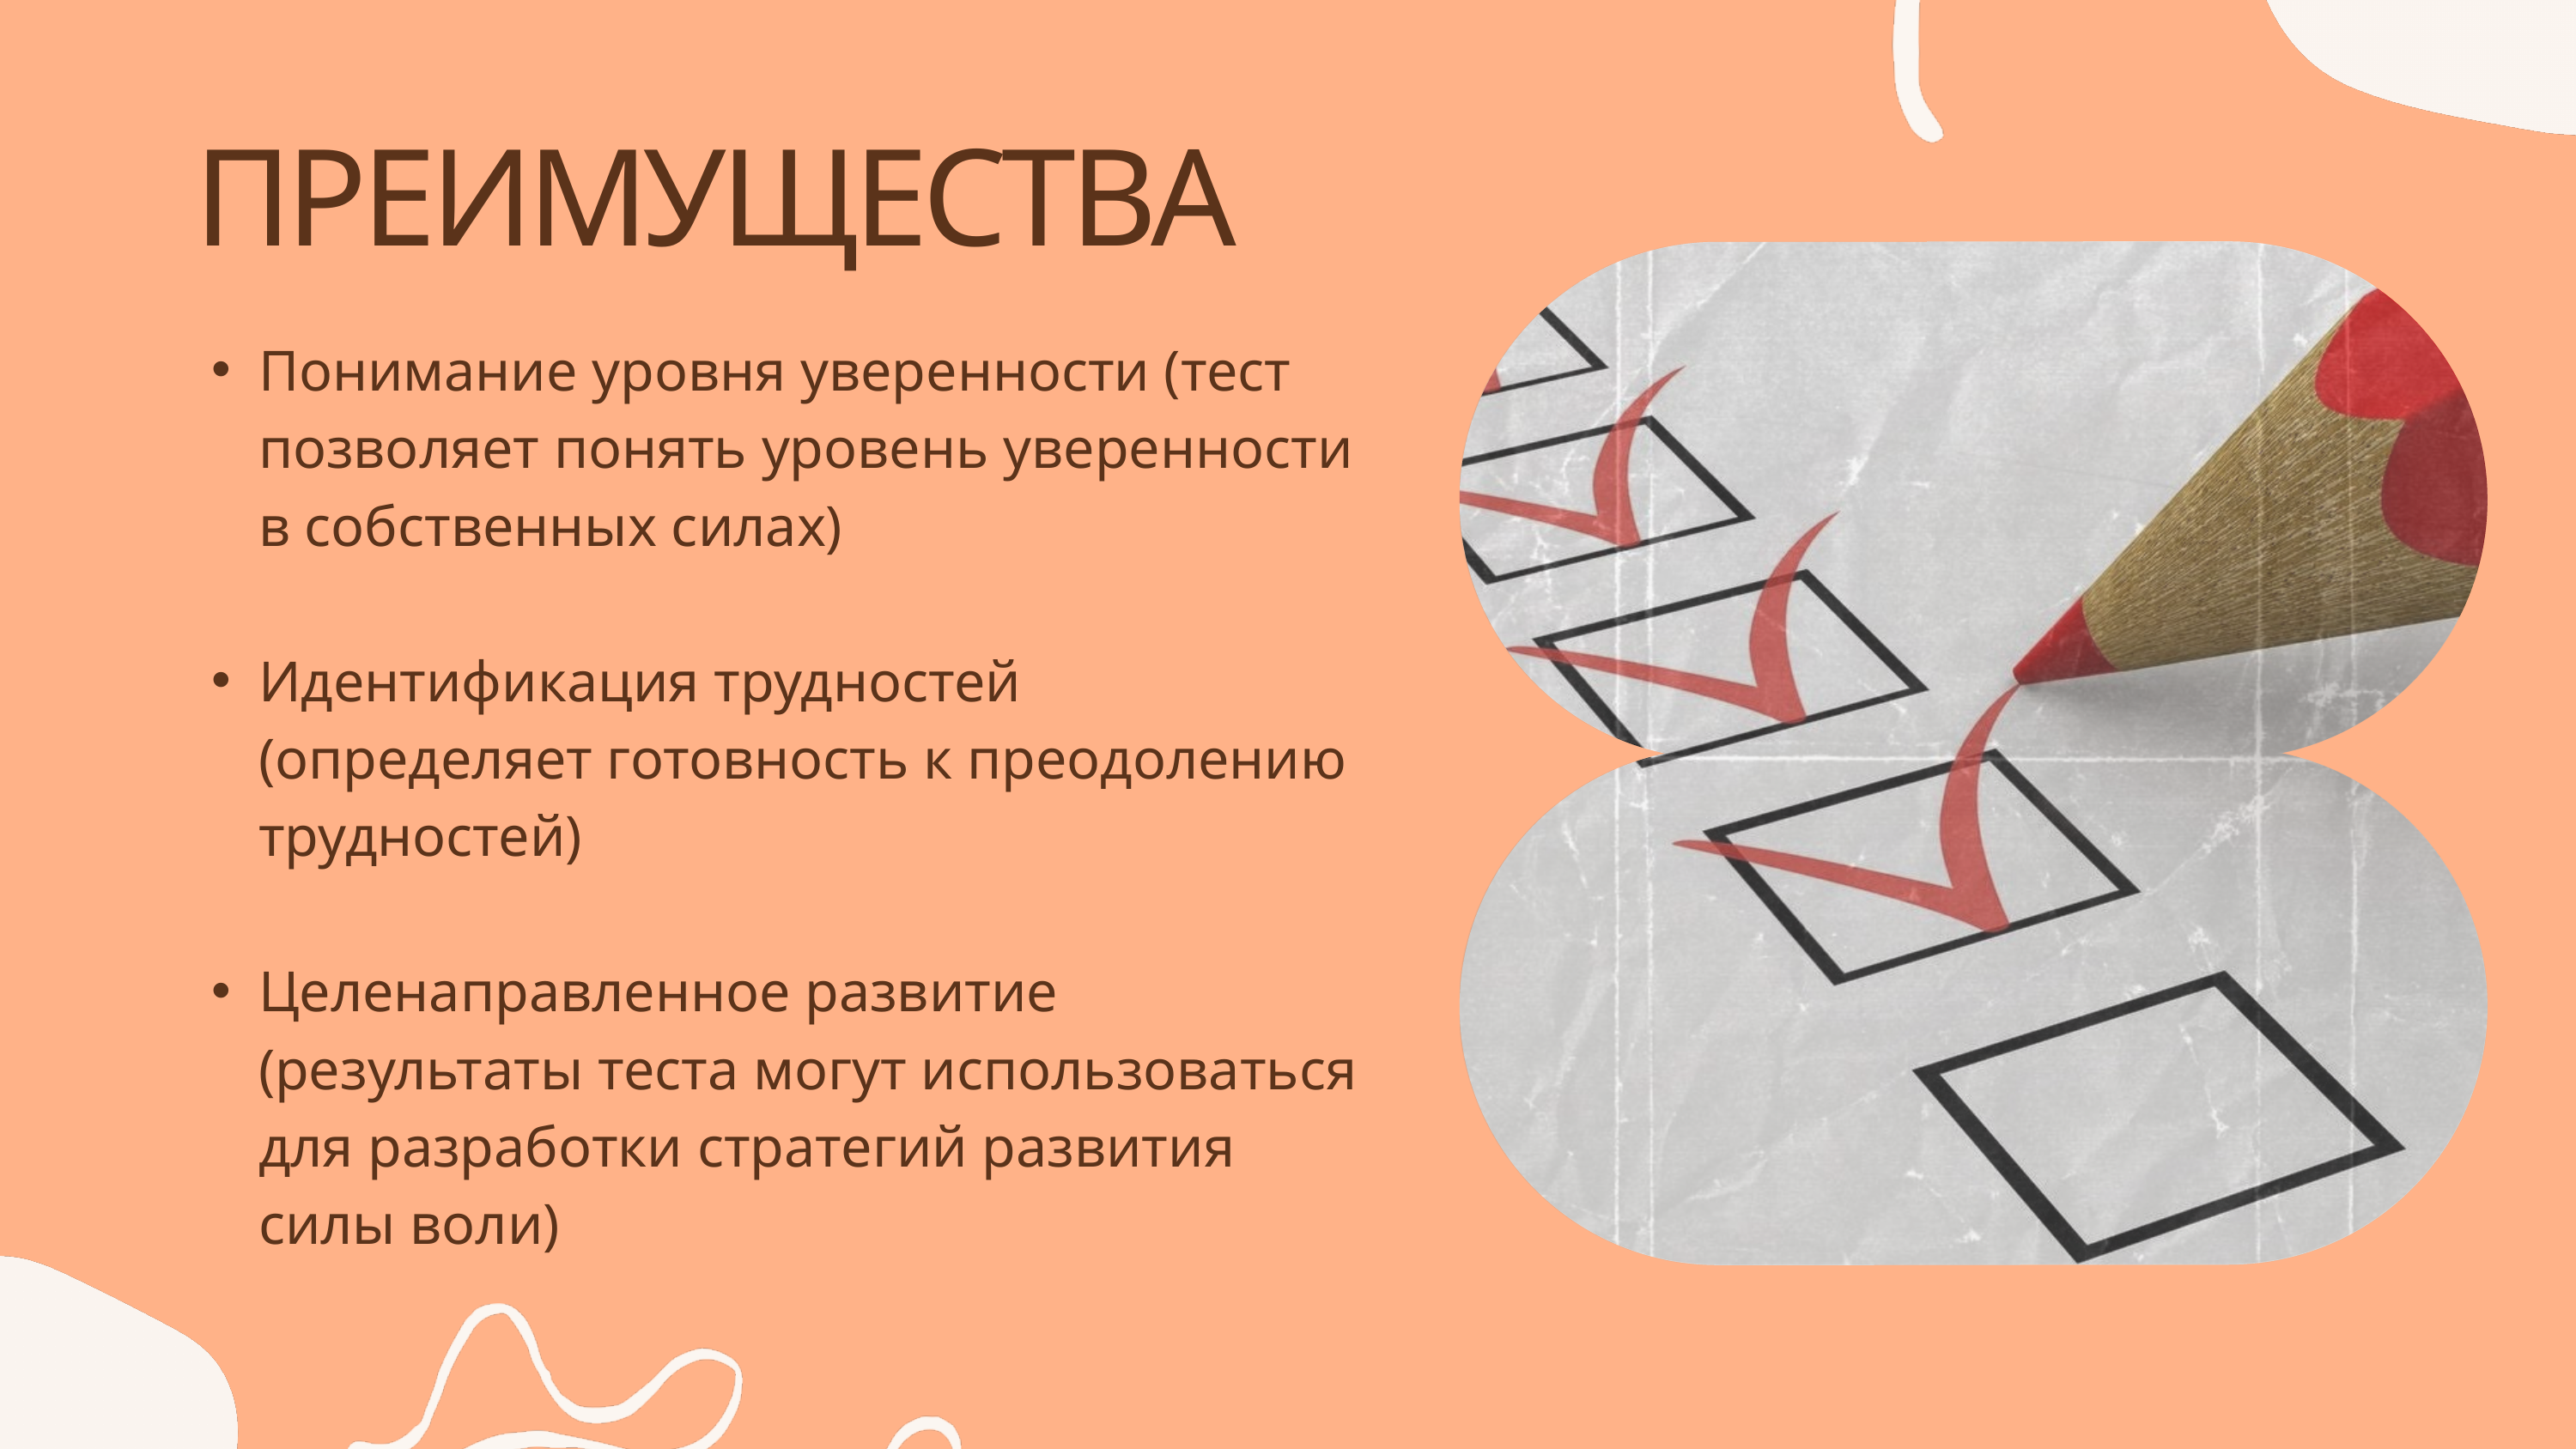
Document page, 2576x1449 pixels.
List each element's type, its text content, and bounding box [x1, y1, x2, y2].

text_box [1459, 240, 2488, 1266]
text_box [2224, 0, 2576, 145]
text_box [0, 1237, 240, 1449]
text_box [348, 1303, 963, 1449]
text_box [1828, 0, 2224, 145]
text_box ПРЕИМУЩЕСТВА [164, 128, 1267, 273]
text_box Понимание уровня уверенности (тест позволяет понять уровень уверенности в собственных силах) Идентификация трудностей (определяет готовность к преодолению трудностей) Целенаправленное развитие (результаты теста могут использоваться для разработки стратегий развития силы воли) [164, 324, 1368, 1256]
